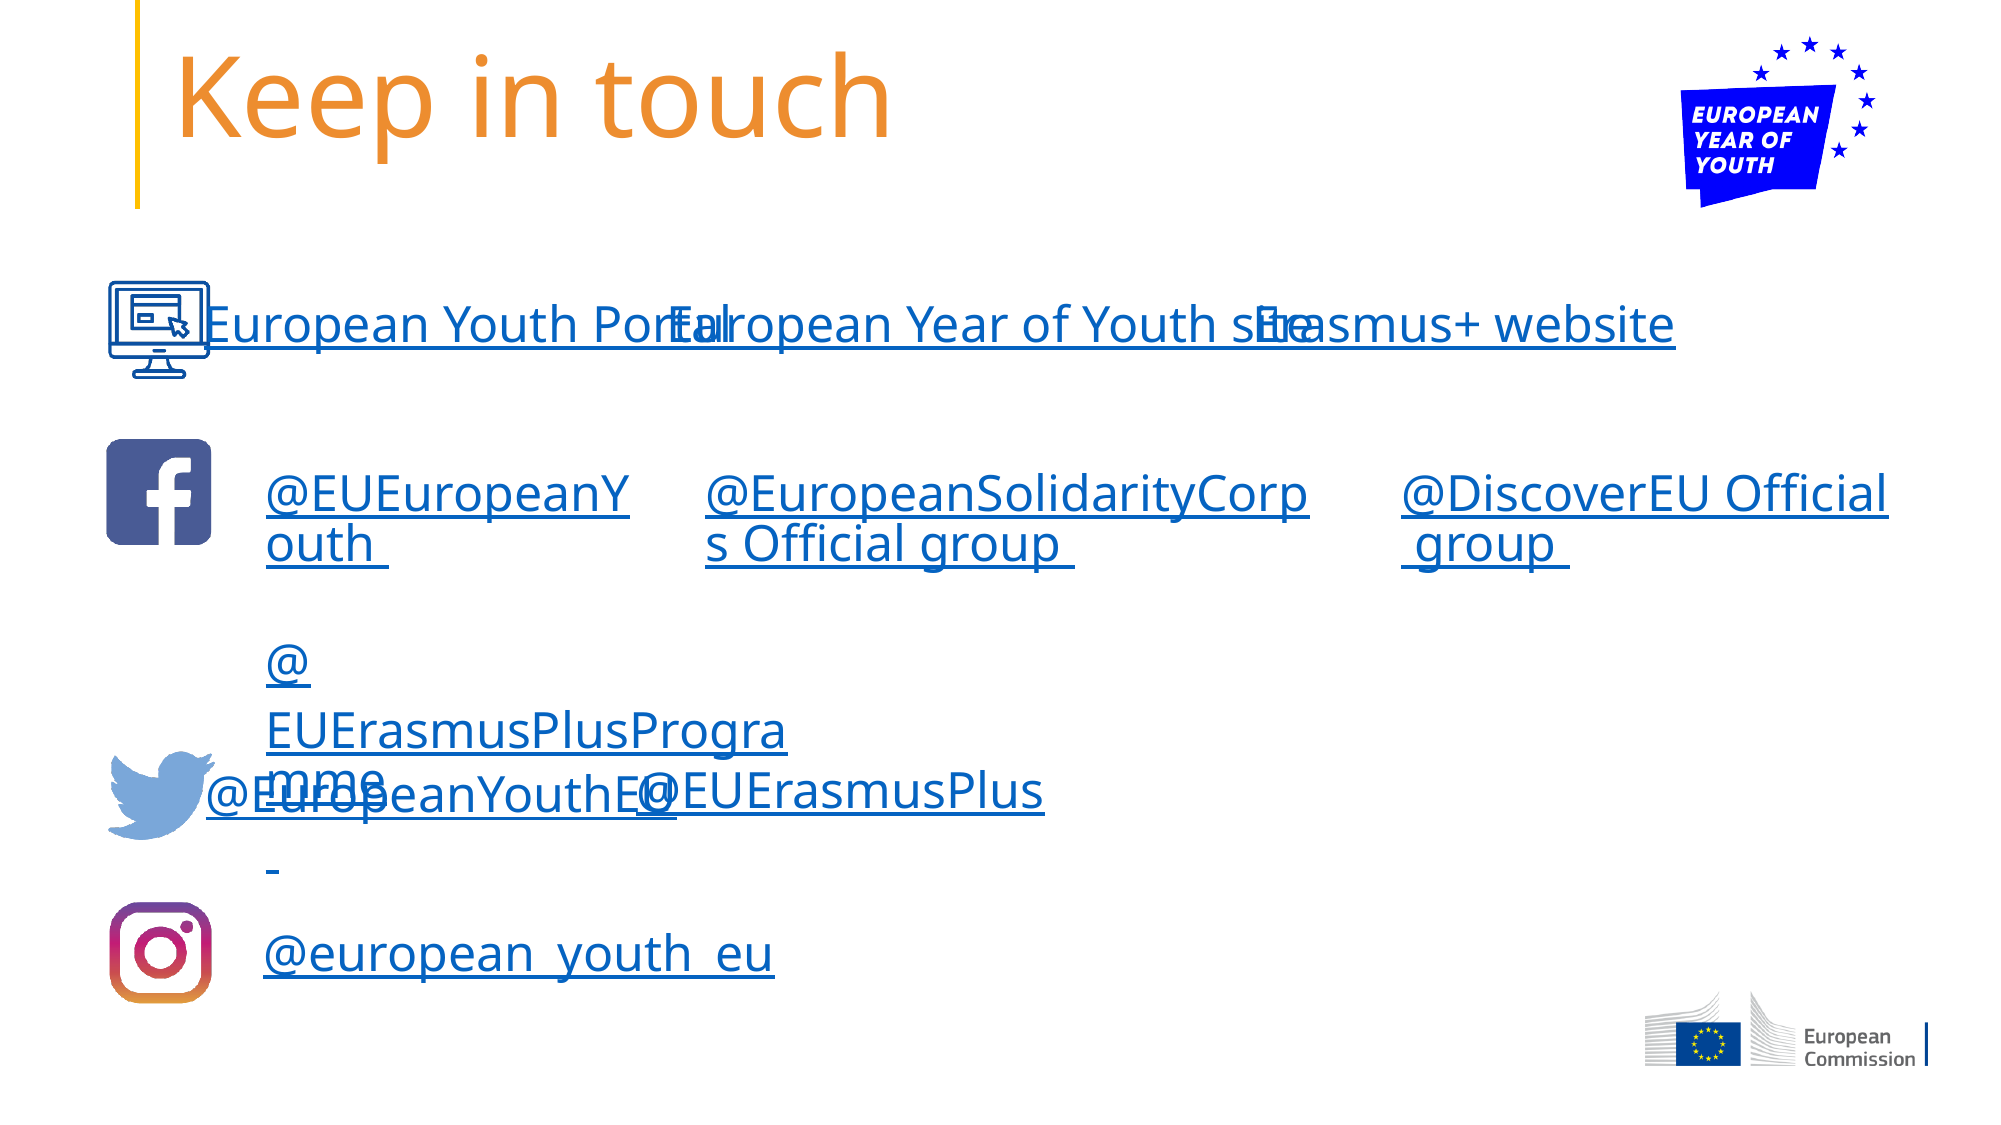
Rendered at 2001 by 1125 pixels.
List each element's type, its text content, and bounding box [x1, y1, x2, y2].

text_box @EuropeanYouthEU [220, 755, 250, 839]
title Keep in touch [157, 33, 1659, 163]
text_box @EUErasmusPlus [621, 750, 1060, 834]
text_box @EUEuropeanYouth [250, 453, 651, 537]
text_box @EUErasmusPlusProgramme [250, 622, 821, 843]
text_box [933, 537, 976, 601]
picture [101, 728, 220, 858]
text_box European Youth Portal [218, 285, 651, 369]
picture [1659, 29, 1897, 213]
picture [99, 264, 218, 395]
picture [1645, 991, 1928, 1066]
text_box Erasmus+ website [1237, 285, 1691, 369]
picture [99, 426, 218, 557]
text_box European Year of Youth site [651, 285, 1237, 369]
picture [99, 887, 218, 1017]
text_box @DiscoverEU Official group [1386, 453, 1910, 537]
text_box @european_youth_eu [248, 914, 872, 998]
text_box @EuropeanSolidarityCorps Official group [690, 453, 1347, 537]
